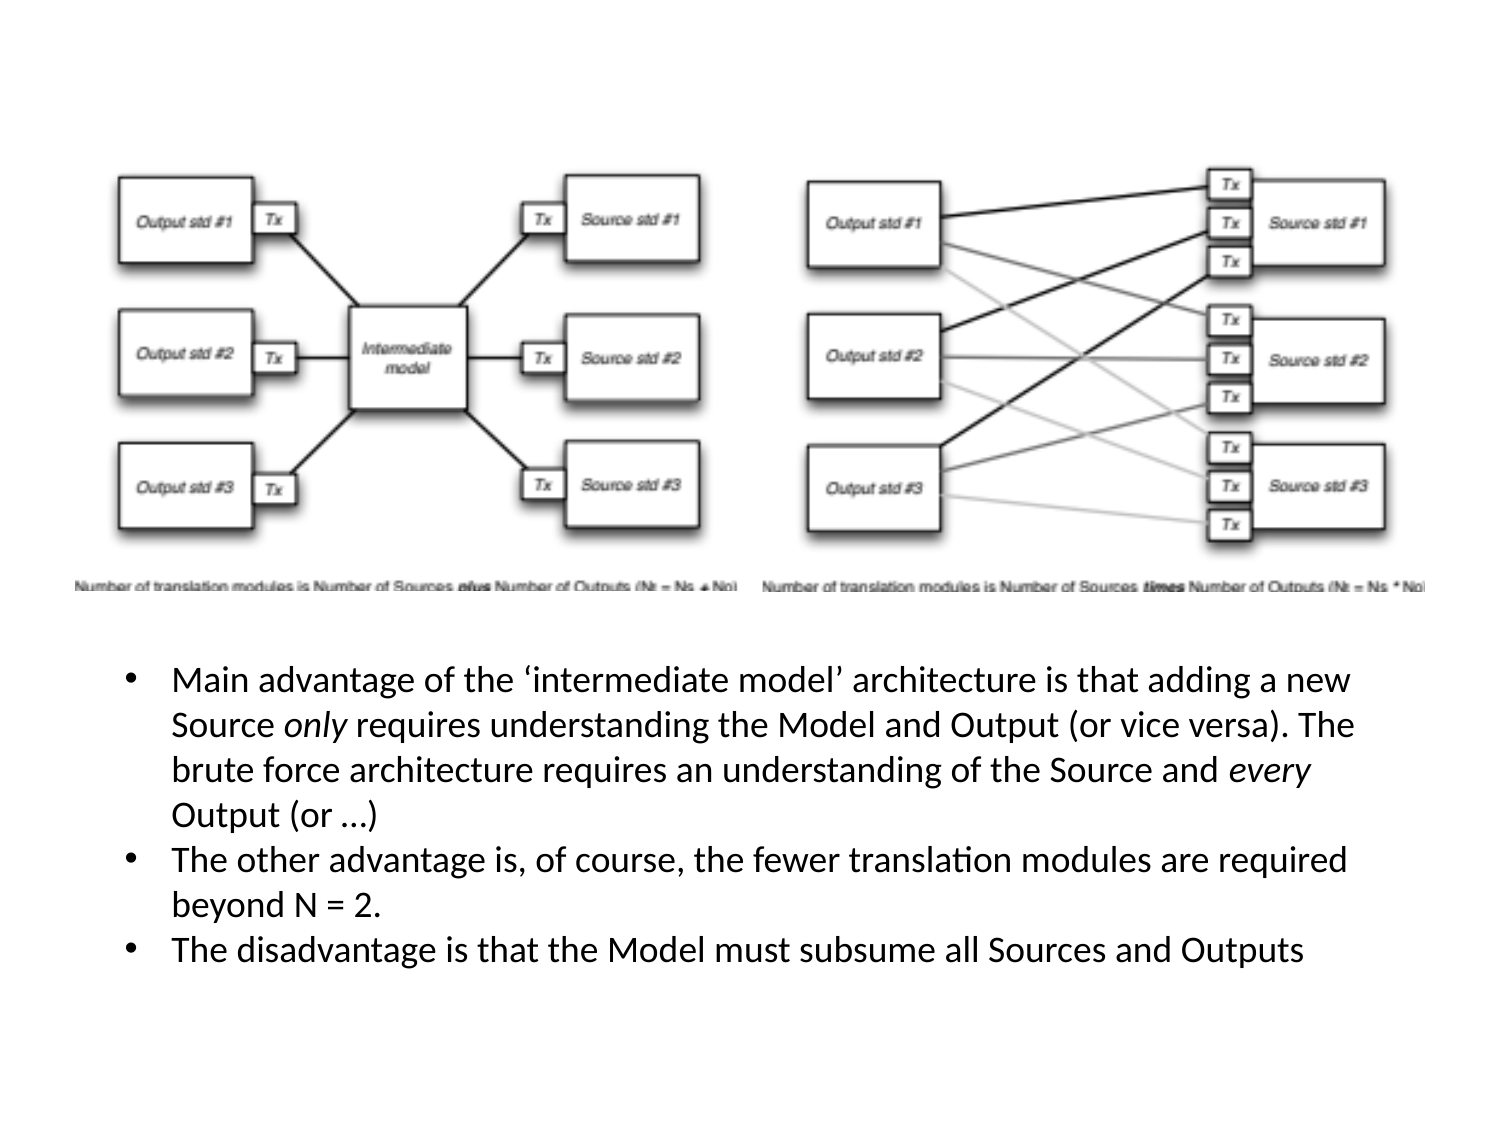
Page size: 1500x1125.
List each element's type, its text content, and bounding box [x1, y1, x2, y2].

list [762, 2, 1426, 746]
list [74, 6, 738, 750]
text_box Main advantage of the ‘intermediate model’ architecture is that adding a new Source only requires understanding the Model and Output (or vice versa). The brute force architecture requires an understanding of the Source and every Output (or …) The other advantage is, of course, the fewer translation modules are required beyond N = 2. The disadvantage is that the Model must subsume all Sources and Outputs [109, 647, 1425, 978]
